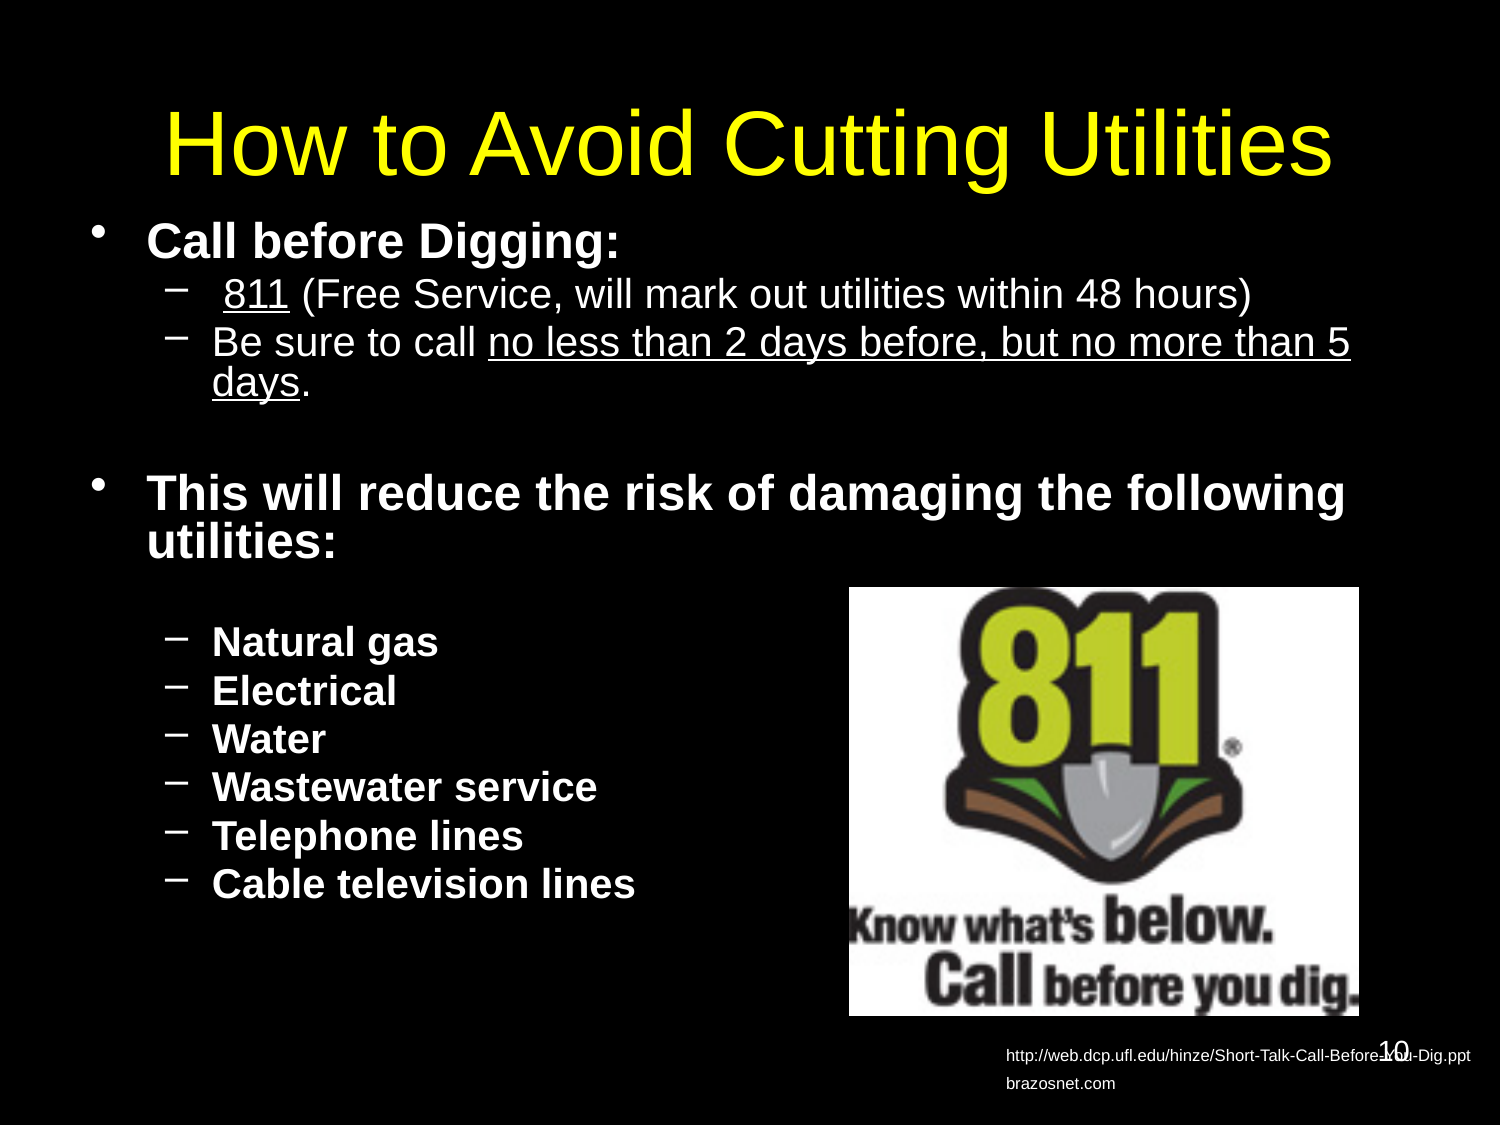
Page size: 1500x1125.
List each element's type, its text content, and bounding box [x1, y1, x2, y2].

text_box http://web.dcp.ufl.edu/hinze/Short-Talk-Call-Before-You-Dig.ppt brazosnet.com [991, 1037, 1074, 1101]
list Call before Digging: 811 (Free Service, will mark out utilities within 48 hours) Be sure to call no less than 2 days before, but no more than 5 days. This will reduce the risk of damaging the following utilities: Natural gas Electrical Water Wastewater service Telephone lines Cable television lines [74, 212, 1426, 1076]
title How to Avoid Cutting Utilities [74, 44, 1426, 212]
picture [849, 587, 1359, 1017]
text_box http://web.dcp.ufl.edu/hinze/Short-Talk-Call-Before-You-Dig.ppt brazosnet.com [1426, 1037, 1500, 1101]
slide_number 10 [1074, 1024, 1426, 1103]
